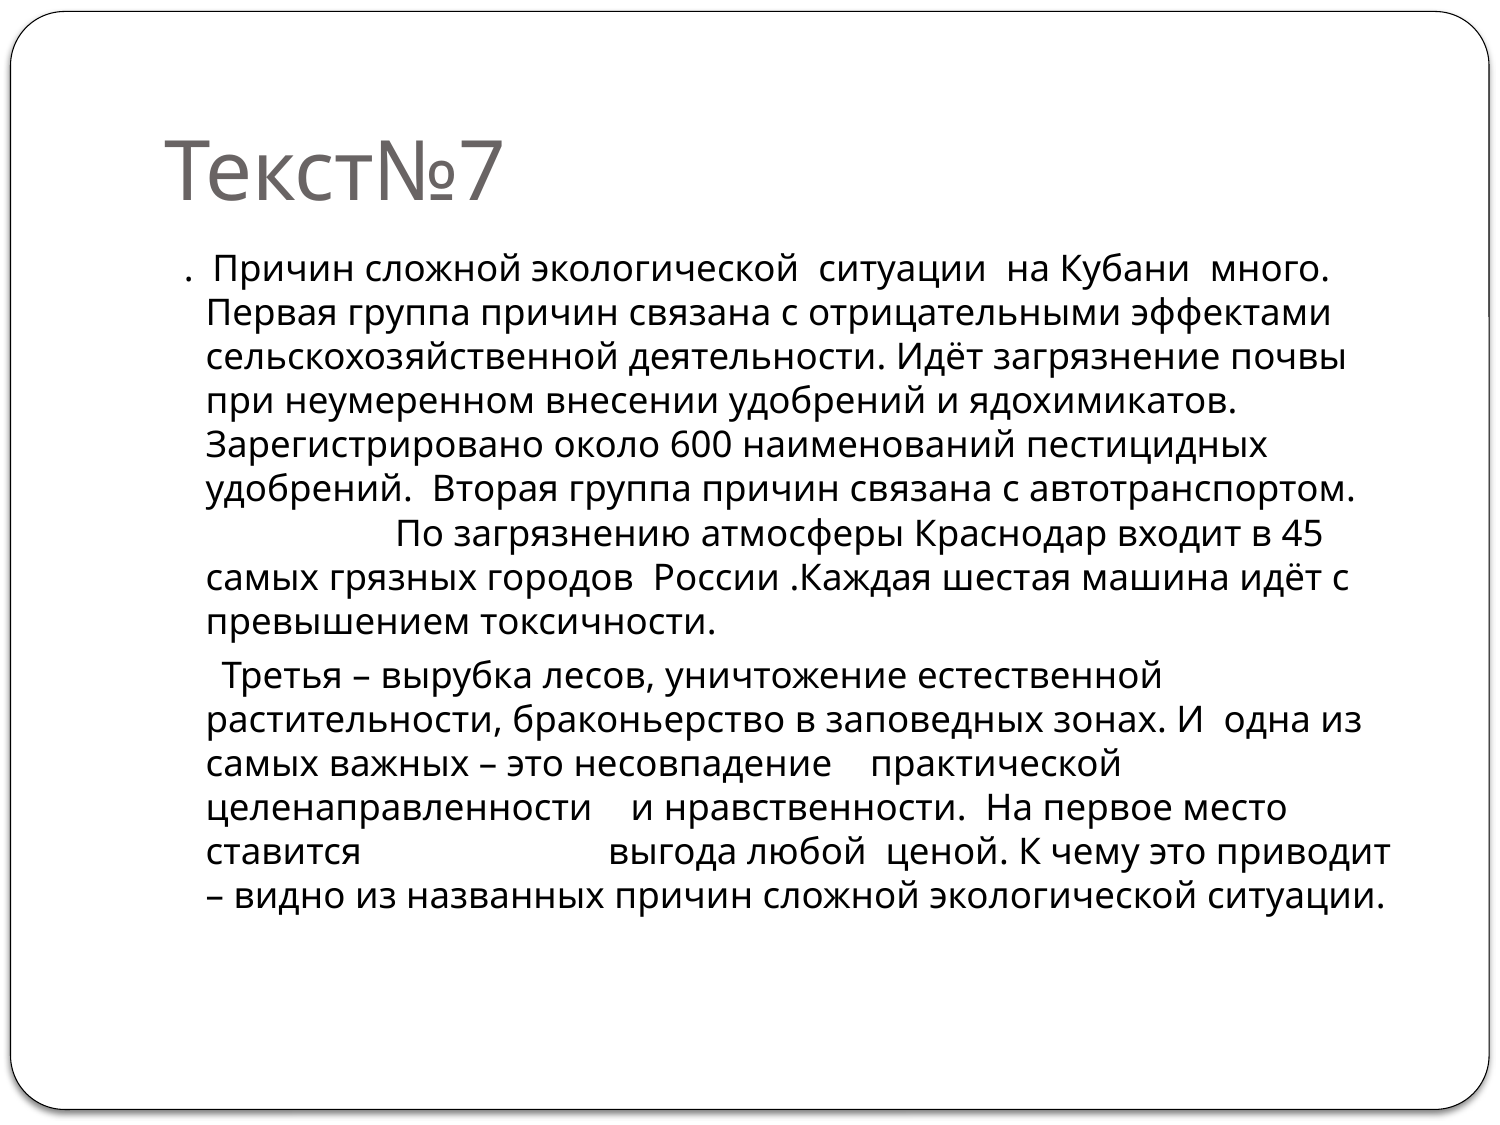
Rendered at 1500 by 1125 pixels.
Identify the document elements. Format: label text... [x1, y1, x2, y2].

title Текст№7 [150, 45, 1425, 233]
list . Причин сложной экологической ситуации на Кубани много. Первая группа причин связана с отрицательными эффектами сельскохозяйственной деятельности. Идёт загрязнение почвы при неумеренном внесении удобрений и ядохимикатов. Зарегистрировано около 600 наименований пестицидных удобрений. Вторая группа причин связана с автотранспортом. По загрязнению атмосферы Краснодар входит в 45 самых грязных городов России .Каждая шестая машина идёт с превышением токсичности. Третья – вырубка лесов, уничтожение естественной растительности, браконьерство в заповедных зонах. И одна из самых важных – это несовпадение практической целенаправленности и нравственности. На первое место ставится выгода любой ценой. К чему это приводит – видно из названных причин сложной экологической ситуации. [150, 237, 1425, 988]
